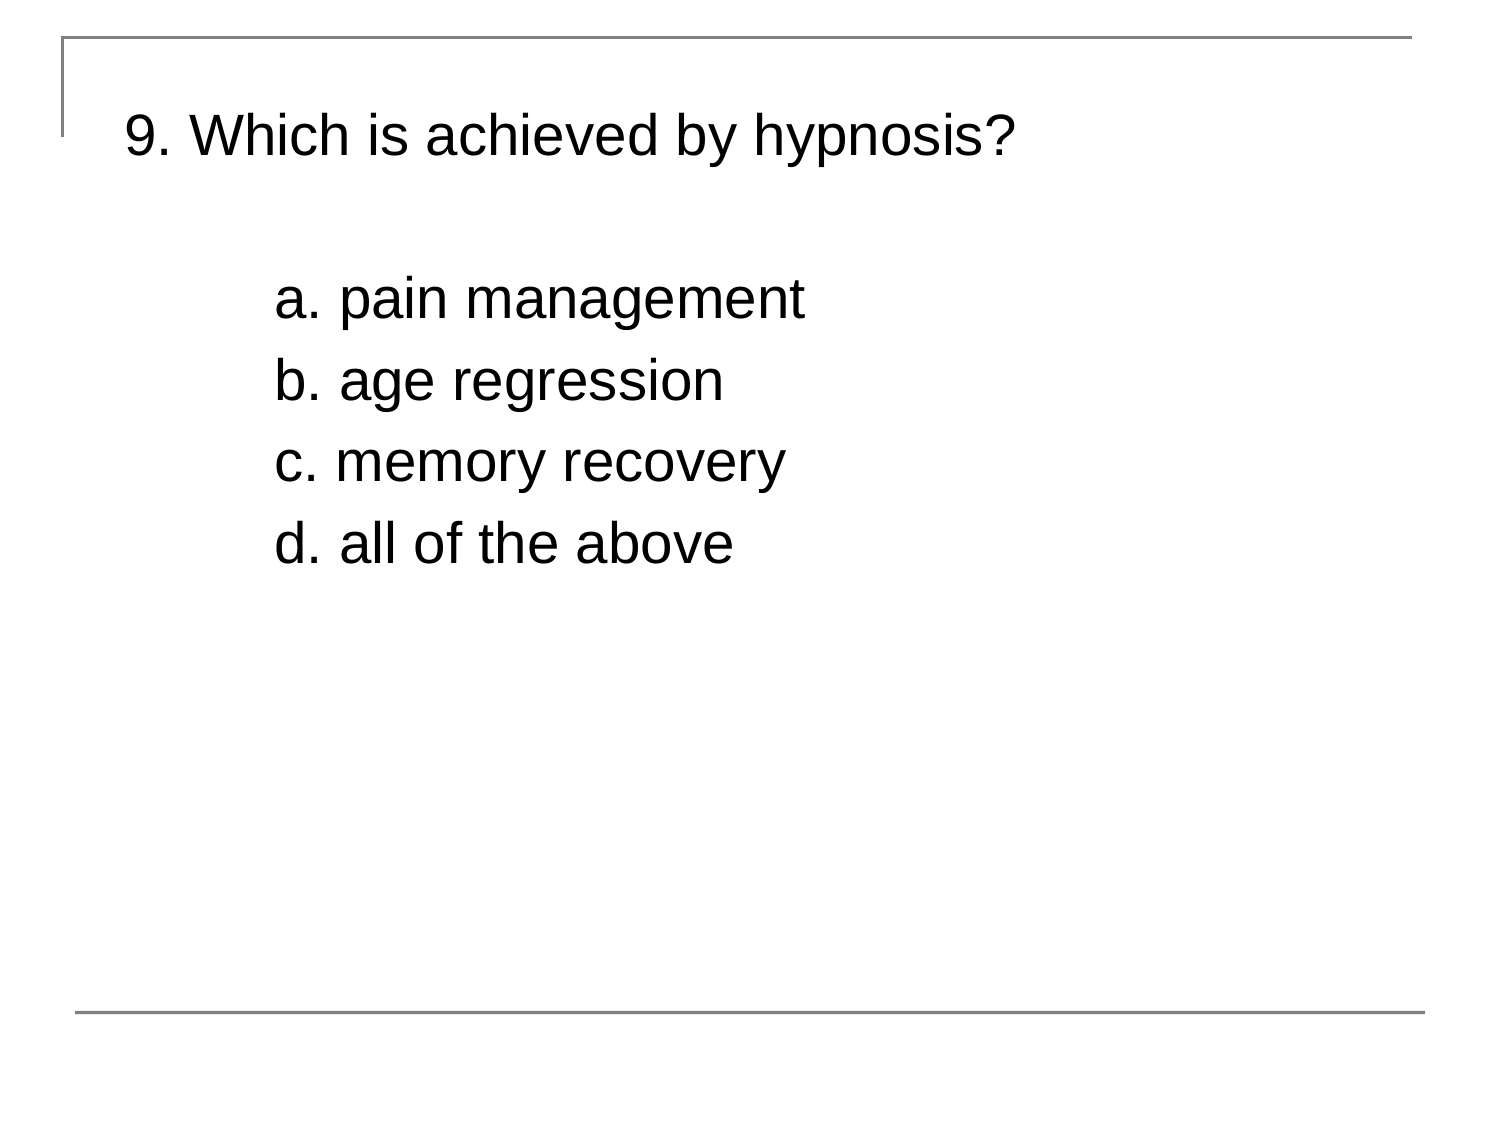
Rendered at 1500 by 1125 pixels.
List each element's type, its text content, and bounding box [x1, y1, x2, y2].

list 9. Which is achieved by hypnosis? a. pain management b. age regression c. memory recovery d. all of the above [109, 89, 1460, 833]
